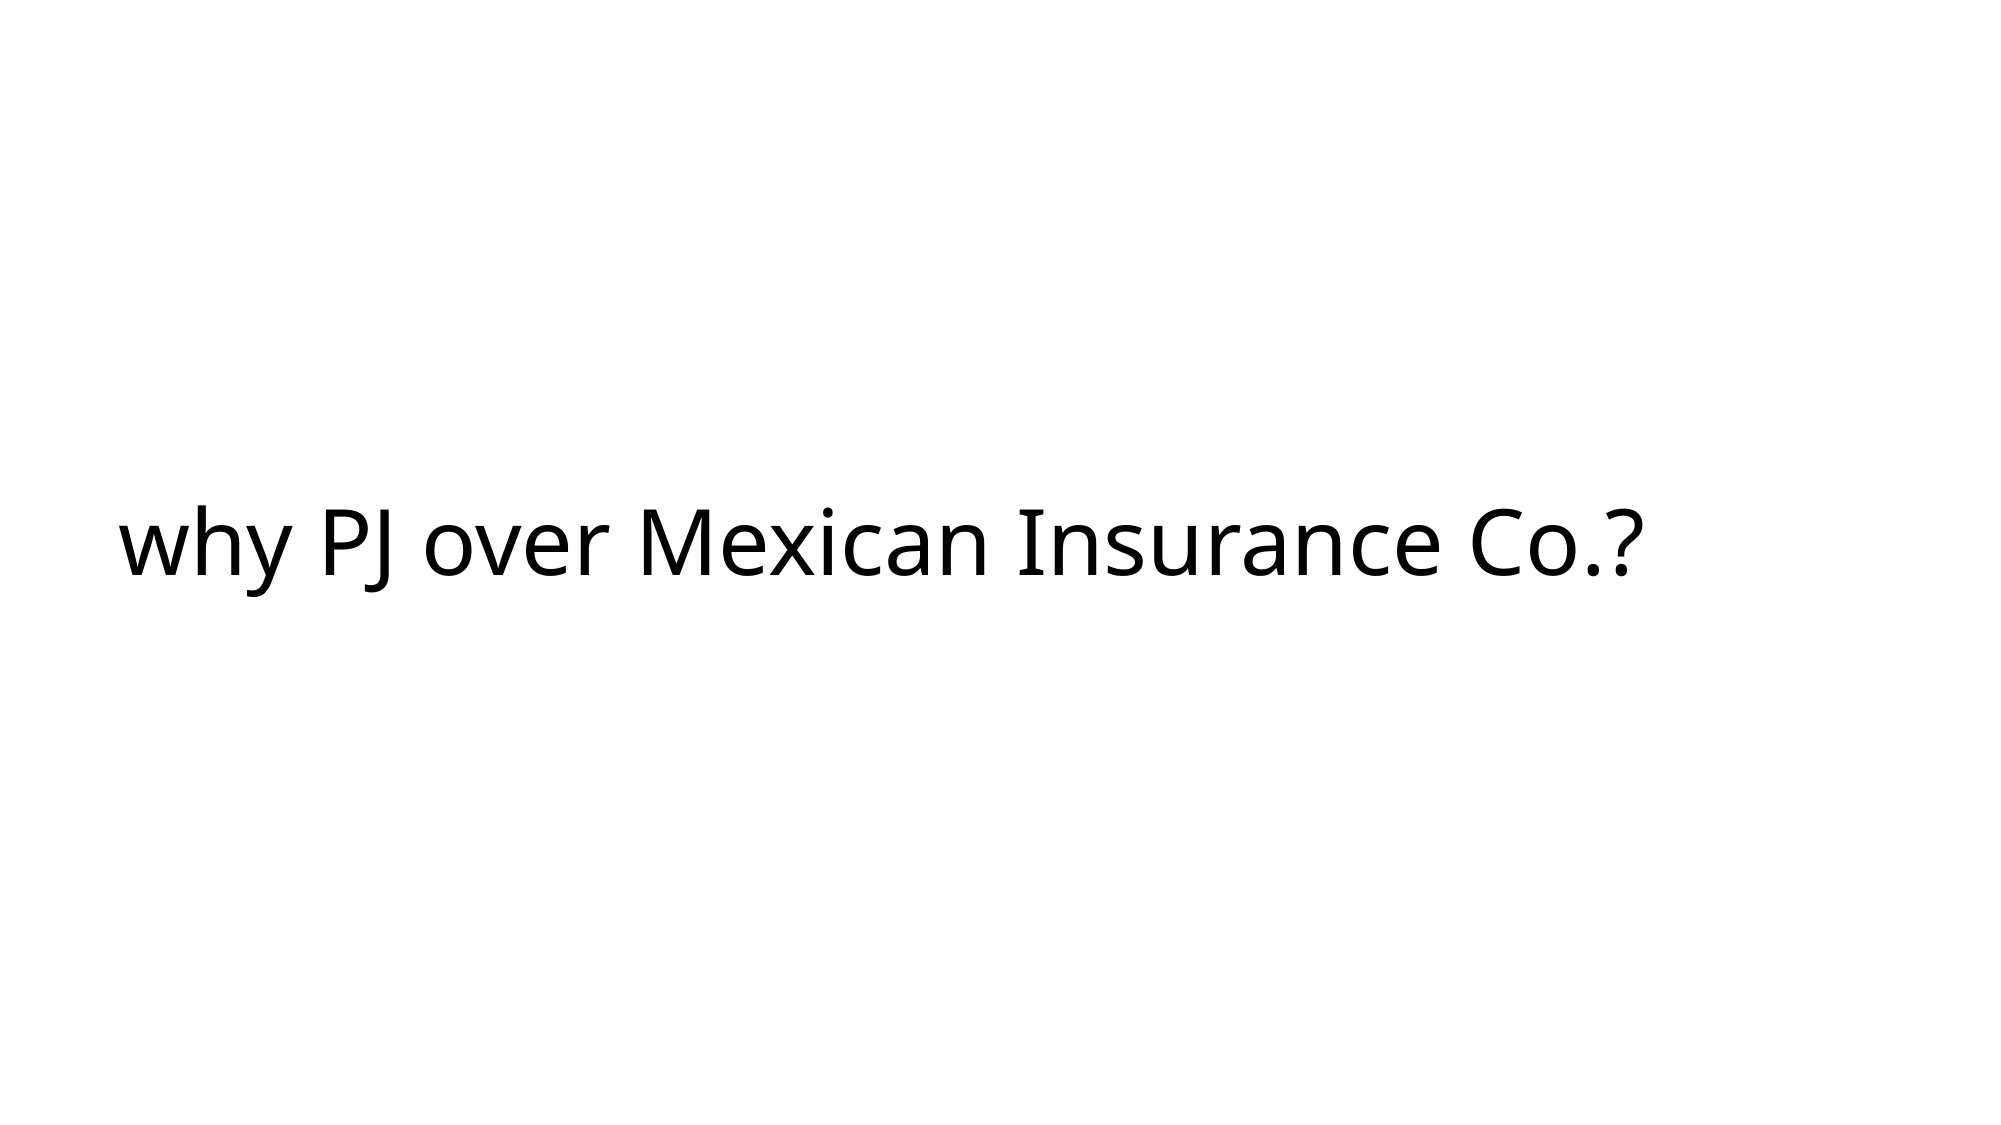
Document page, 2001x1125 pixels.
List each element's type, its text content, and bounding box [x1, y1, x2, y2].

title why PJ over Mexican Insurance Co.? [103, 59, 1863, 1032]
